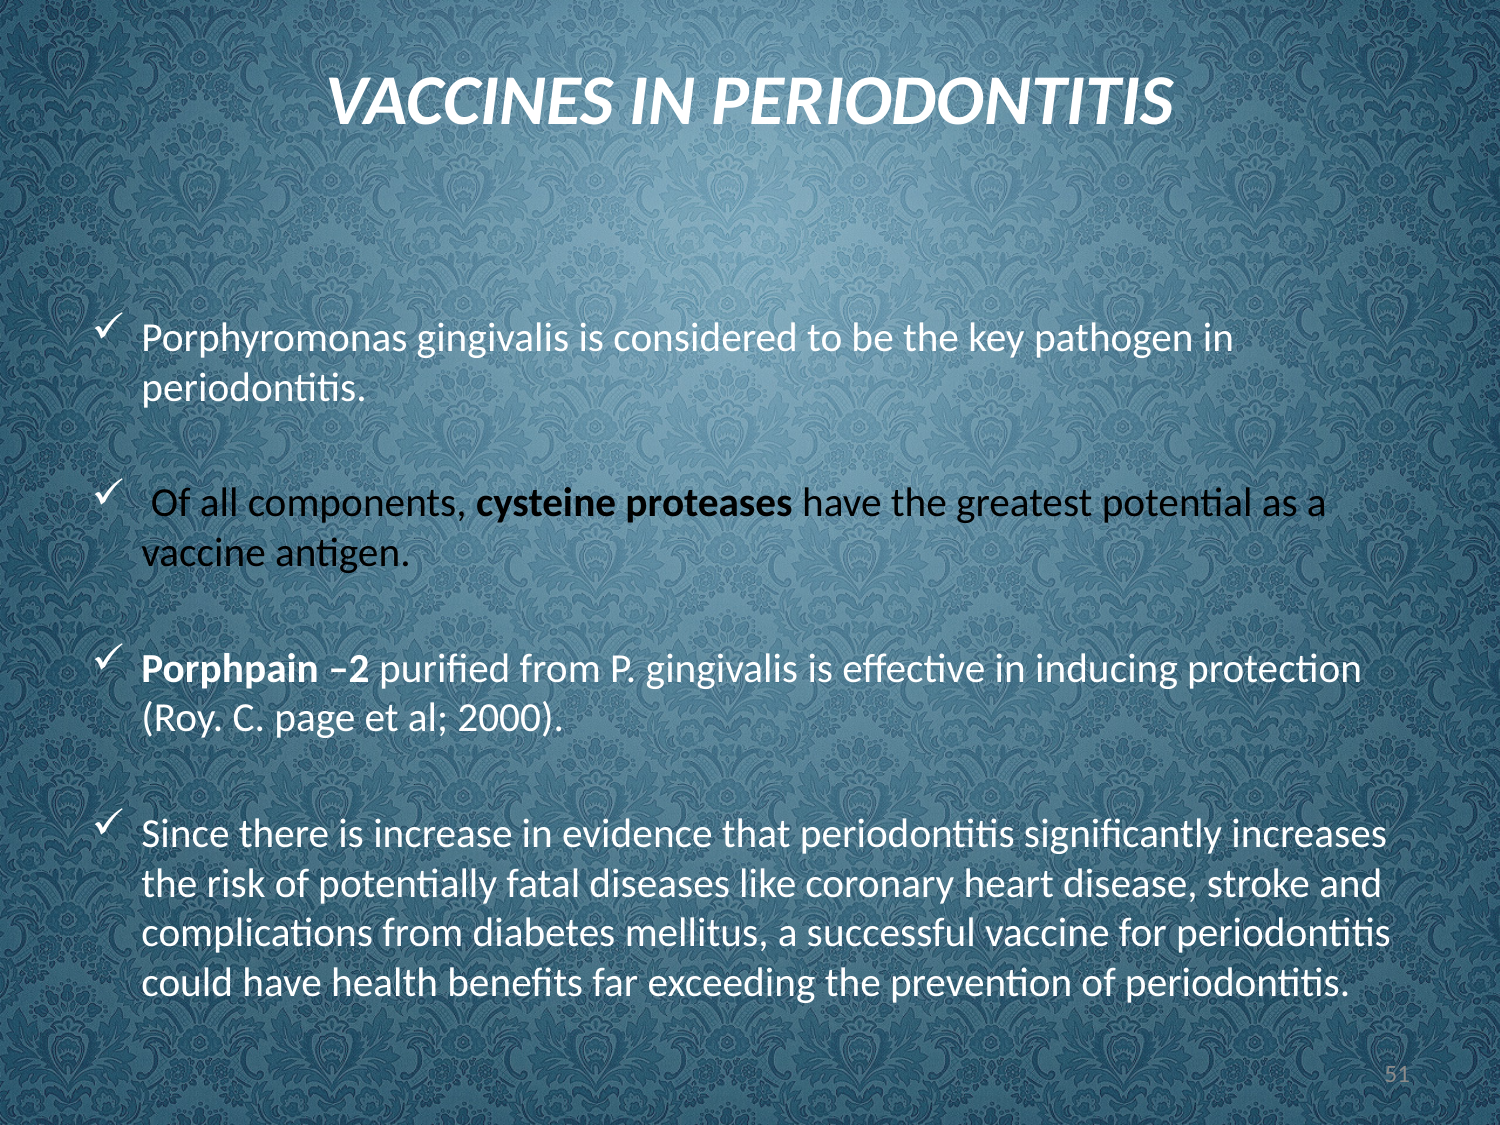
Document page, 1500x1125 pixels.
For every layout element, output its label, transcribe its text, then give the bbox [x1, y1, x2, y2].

list Porphyromonas gingivalis is considered to be the key pathogen in periodontitis. Of all components, cysteine proteases have the greatest potential as a vaccine antigen. Porphpain –2 purified from P. gingivalis is effective in inducing protection (Roy. C. page et al; 2000). Since there is increase in evidence that periodontitis significantly increases the risk of potentially fatal diseases like coronary heart disease, stroke and complications from diabetes mellitus, a successful vaccine for periodontitis could have health benefits far exceeding the prevention of periodontitis. [76, 302, 1427, 1046]
title VACCINES IN PERIODONTITIS [75, 45, 1425, 233]
slide_number 51 [1074, 1042, 1425, 1103]
picture [0, 0, 1500, 1125]
